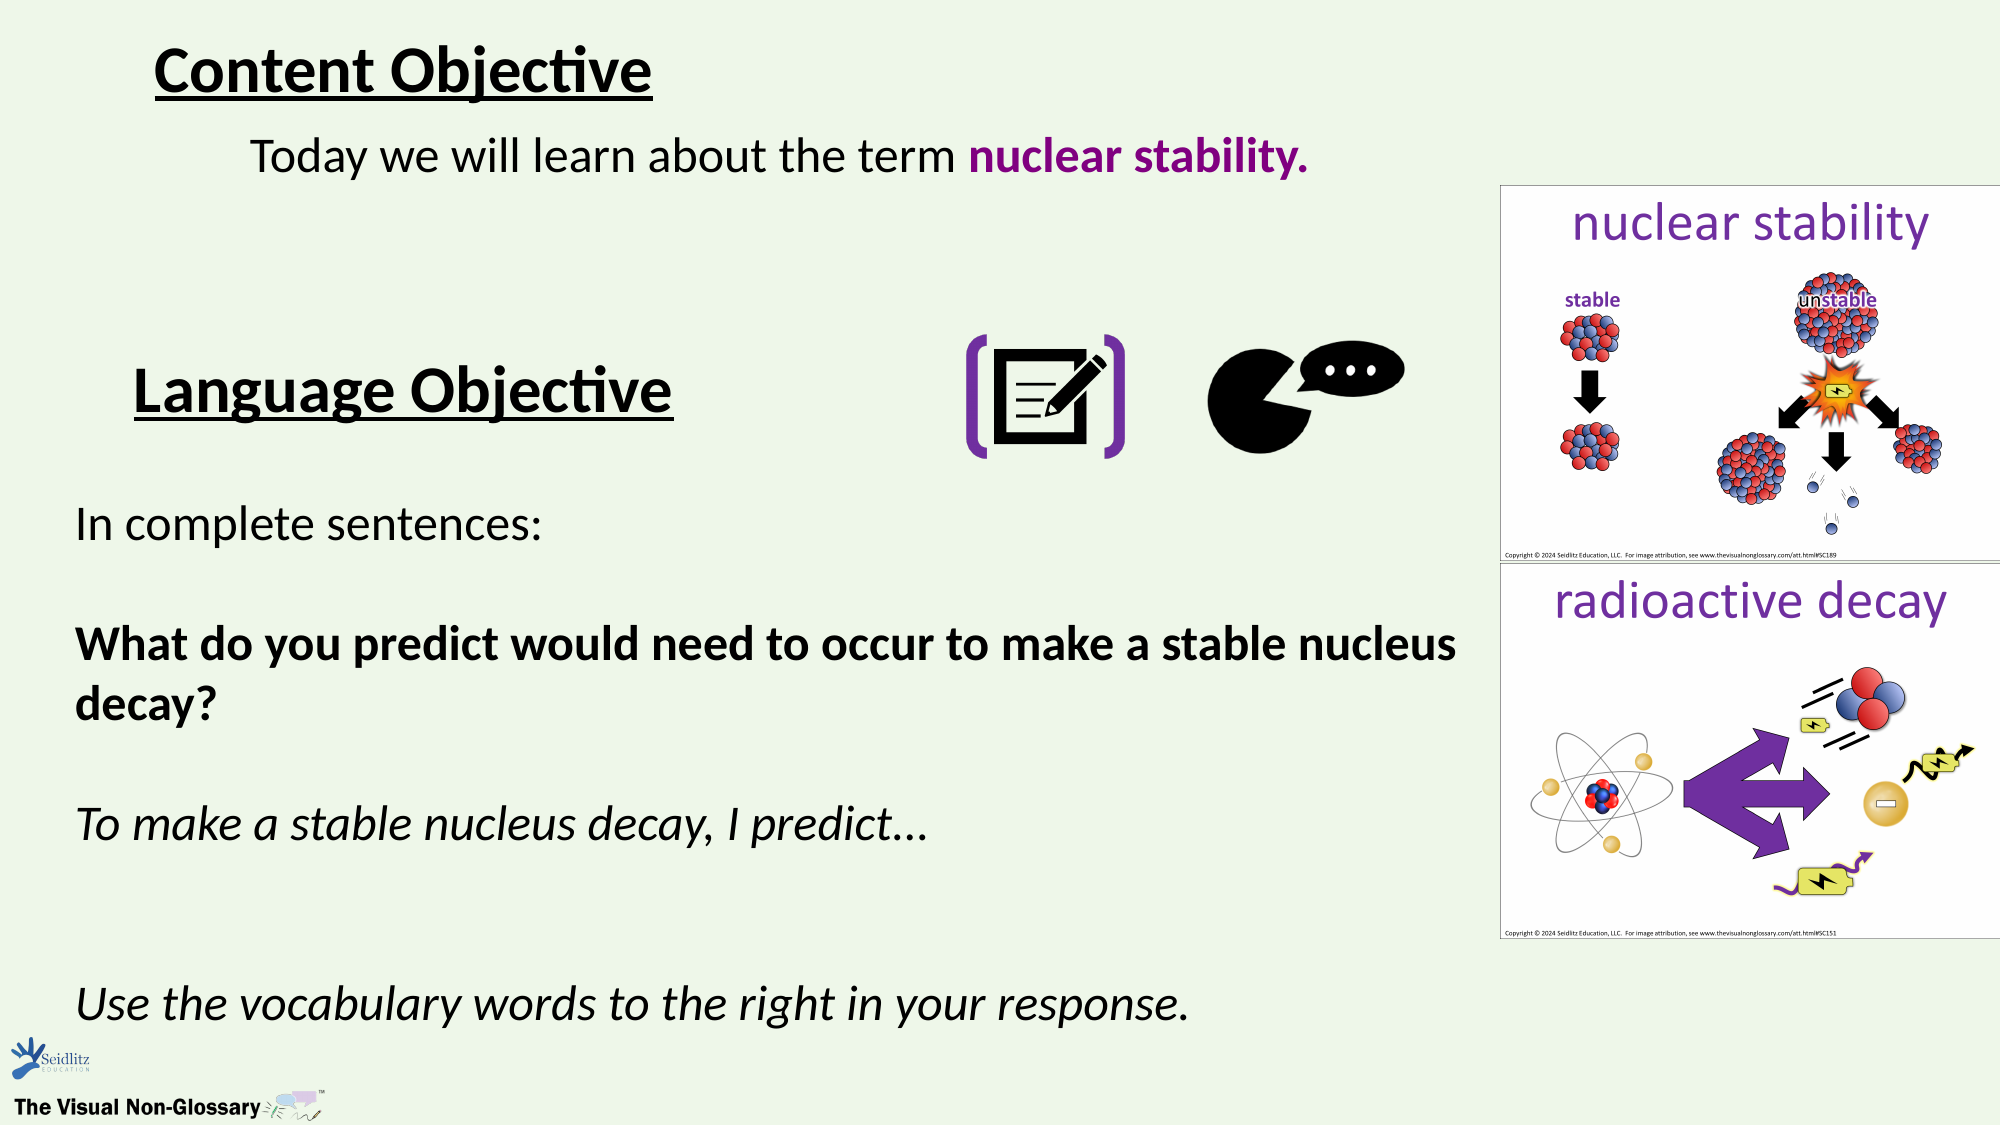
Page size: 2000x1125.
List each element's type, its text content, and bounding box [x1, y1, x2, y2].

picture [965, 334, 1126, 460]
text_box Language Objective [119, 338, 689, 434]
picture [1499, 563, 2000, 940]
text_box Content Objective [139, 17, 669, 113]
text_box In complete sentences: What do you predict would need to occur to make a stable nucleus decay? To make a stable nucleus decay, I predict... Use the vocabulary words to the right in your response. [59, 437, 1500, 1038]
picture [0, 1034, 328, 1125]
text_box Today we will learn about the term nuclear stability. [235, 115, 1325, 191]
picture [1207, 340, 1405, 454]
picture [1499, 185, 2000, 562]
